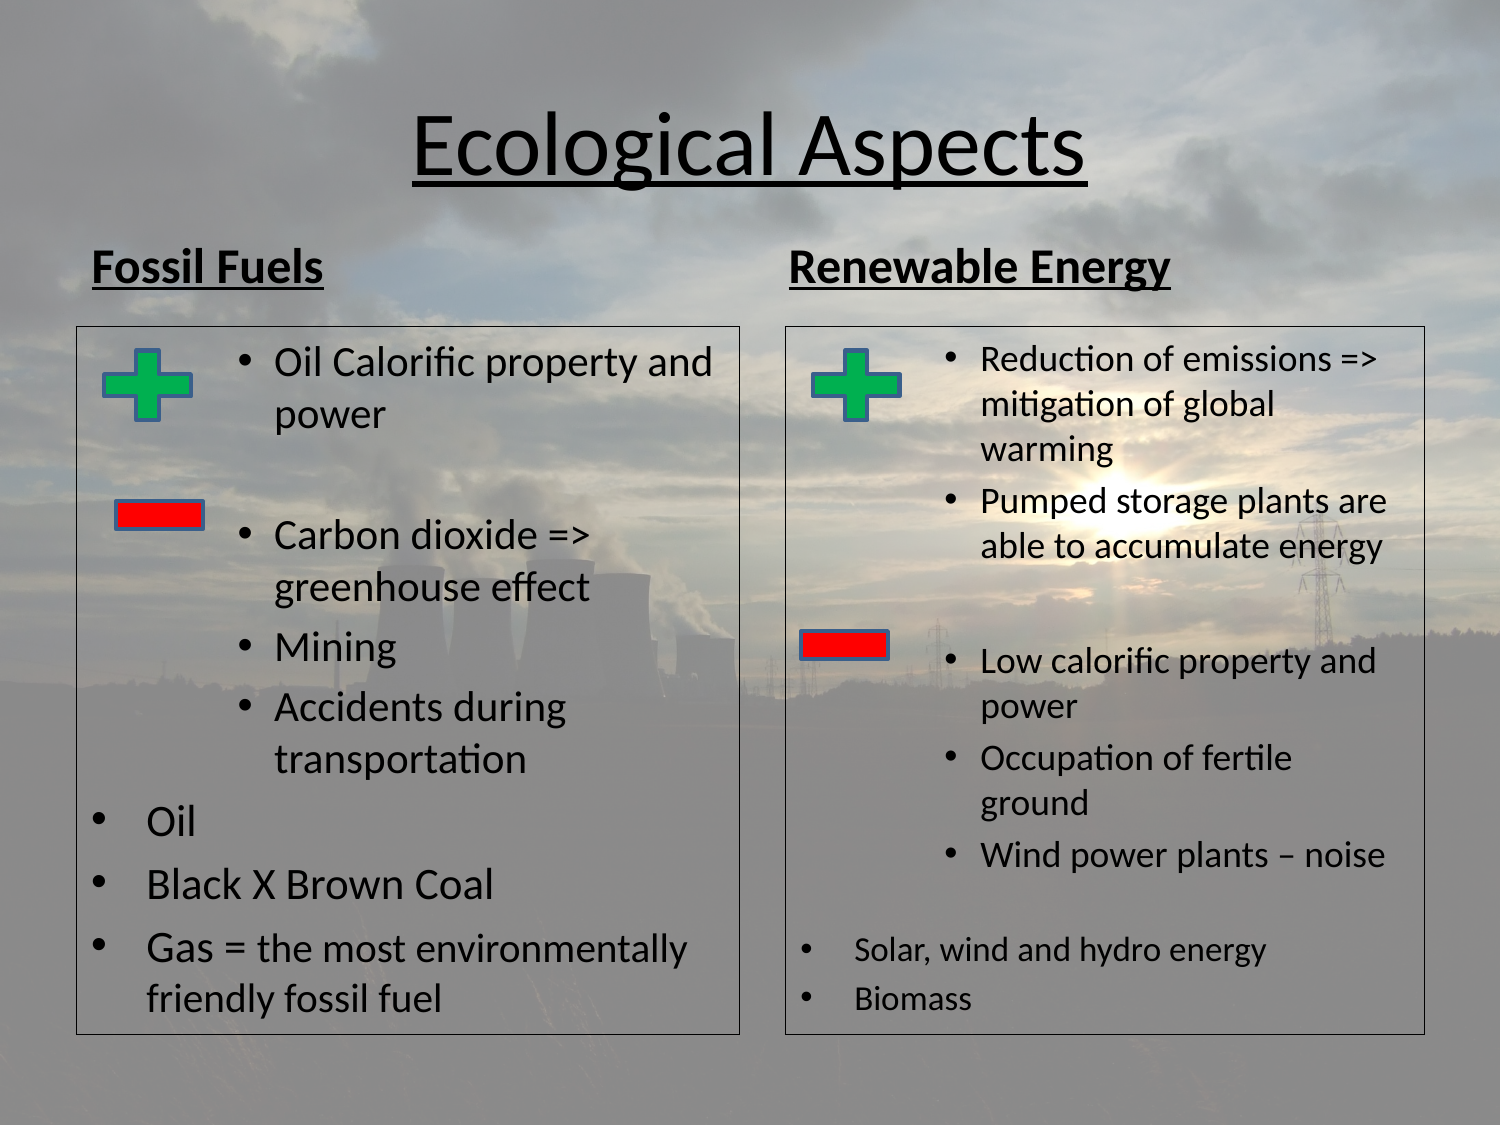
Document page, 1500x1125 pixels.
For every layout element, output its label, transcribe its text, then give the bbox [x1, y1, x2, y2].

list Oil Calorific property and power Carbon dioxide => greenhouse effect Mining Accidents during transportation Oil Black X Brown Coal Gas = the most environmentally friendly fossil fuel [76, 326, 740, 1035]
title Ecological Aspects [75, 45, 1425, 233]
list Fossil Fuels [76, 196, 740, 302]
list Renewable Energy [773, 196, 1437, 302]
text_box [114, 499, 205, 531]
list Reduction of emissions => mitigation of global warming Pumped storage plants are able to accumulate energy Low calorific property and power Occupation of fertile ground Wind power plants – noise Solar, wind and hydro energy Biomass [785, 326, 1425, 1035]
text_box [811, 348, 902, 422]
text_box [799, 629, 890, 661]
text_box [102, 348, 193, 422]
